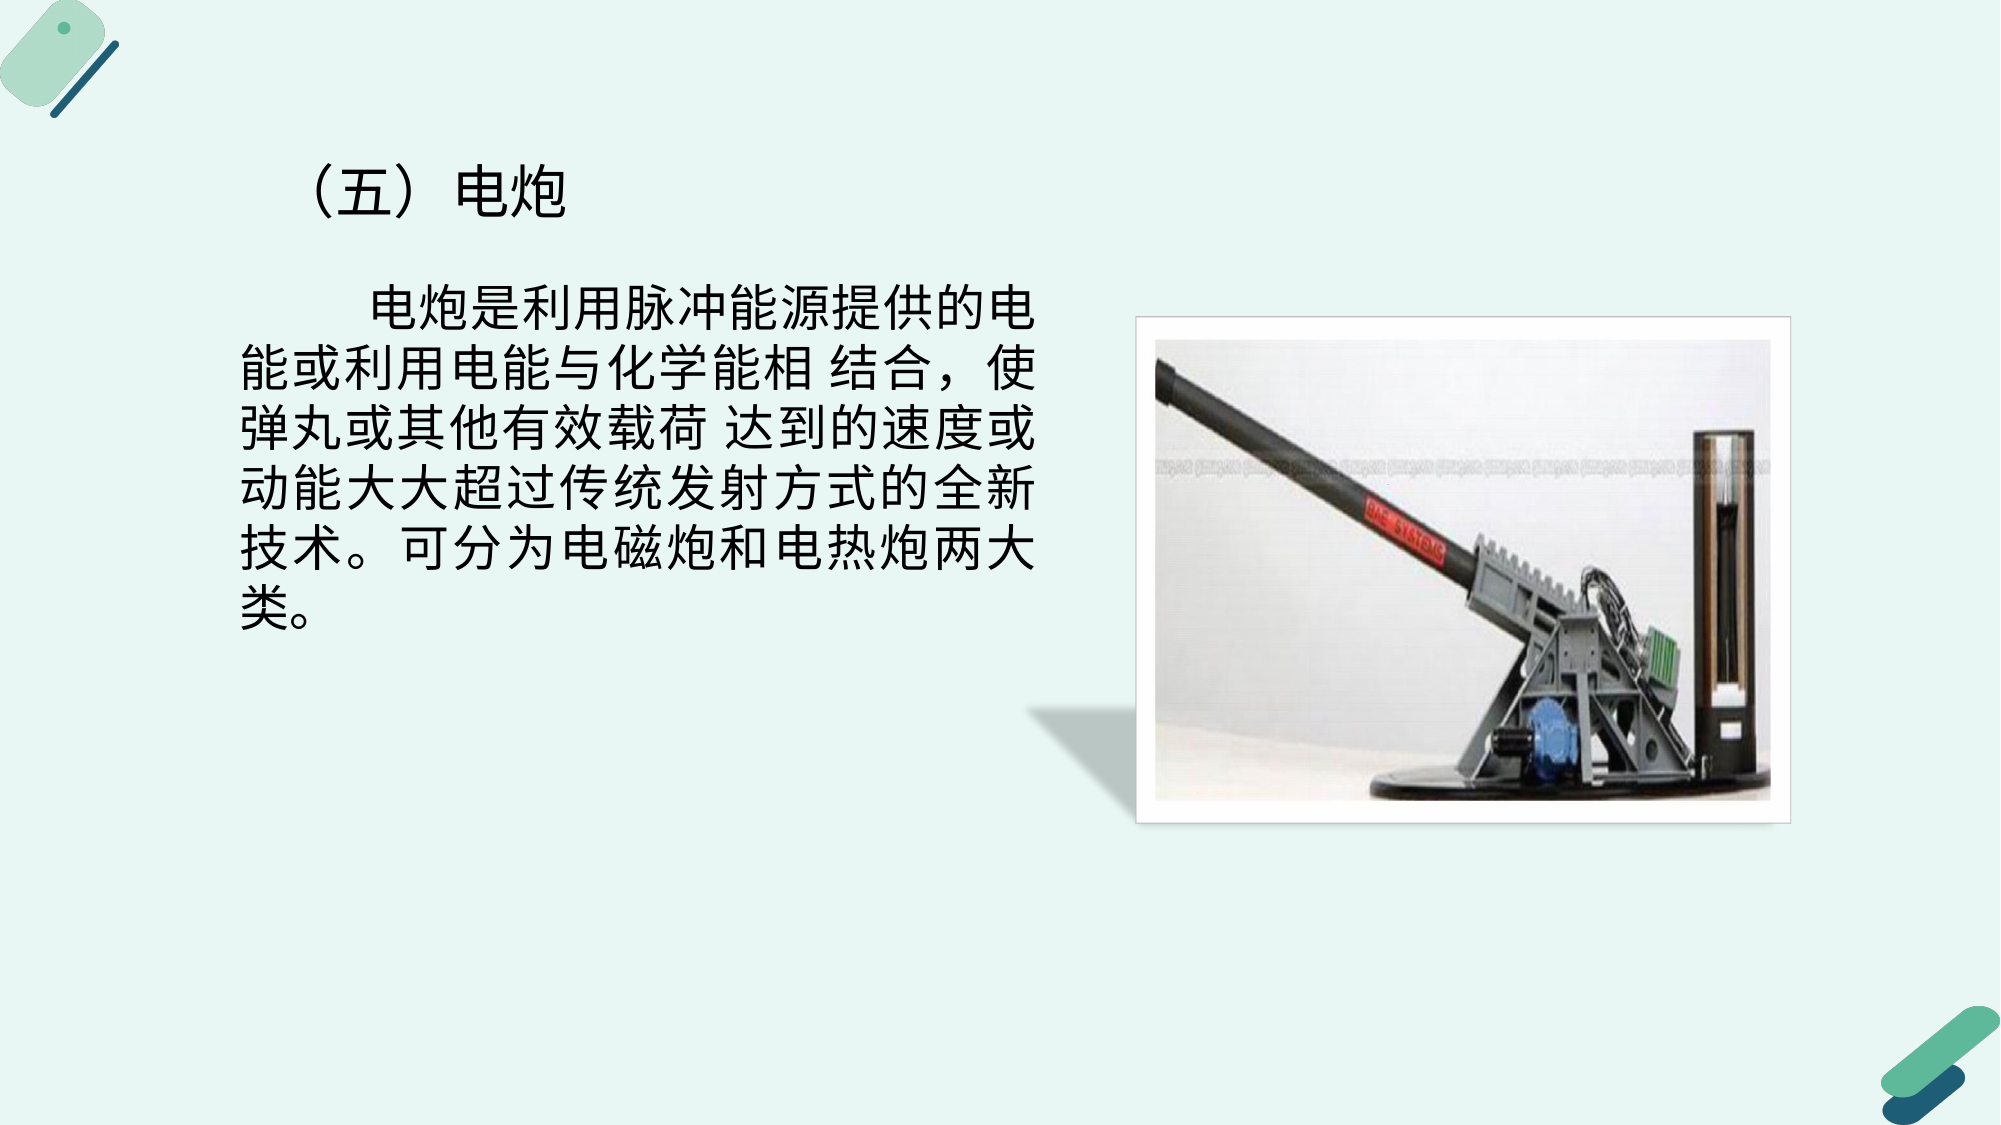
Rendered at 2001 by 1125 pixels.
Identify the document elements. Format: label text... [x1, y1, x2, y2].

picture [1881, 1006, 2000, 1125]
picture [1012, 313, 1794, 838]
text_box （五）电炮 [262, 147, 750, 233]
picture [0, 0, 119, 119]
text_box 电炮是利用脉冲能源提供的电能或利用电能与化学能相 结合，使弹丸或其他有效载荷 达到的速度或动能大大超过传统发射方式的全新技术。可分为电磁炮和电热炮两大类。 [237, 274, 1038, 637]
